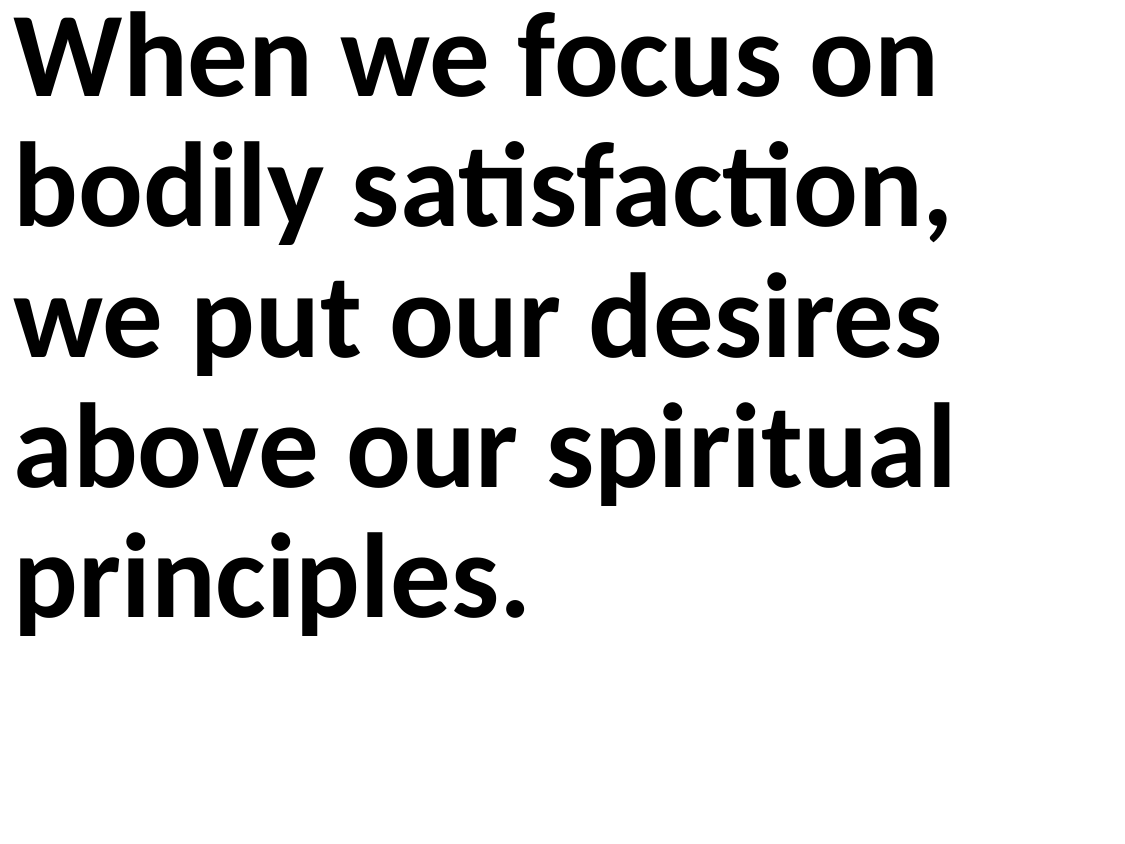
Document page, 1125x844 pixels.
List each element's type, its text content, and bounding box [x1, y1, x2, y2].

list When we focus on bodily satisfaction, we put our desires above our spiritual principles. [0, 0, 1125, 685]
